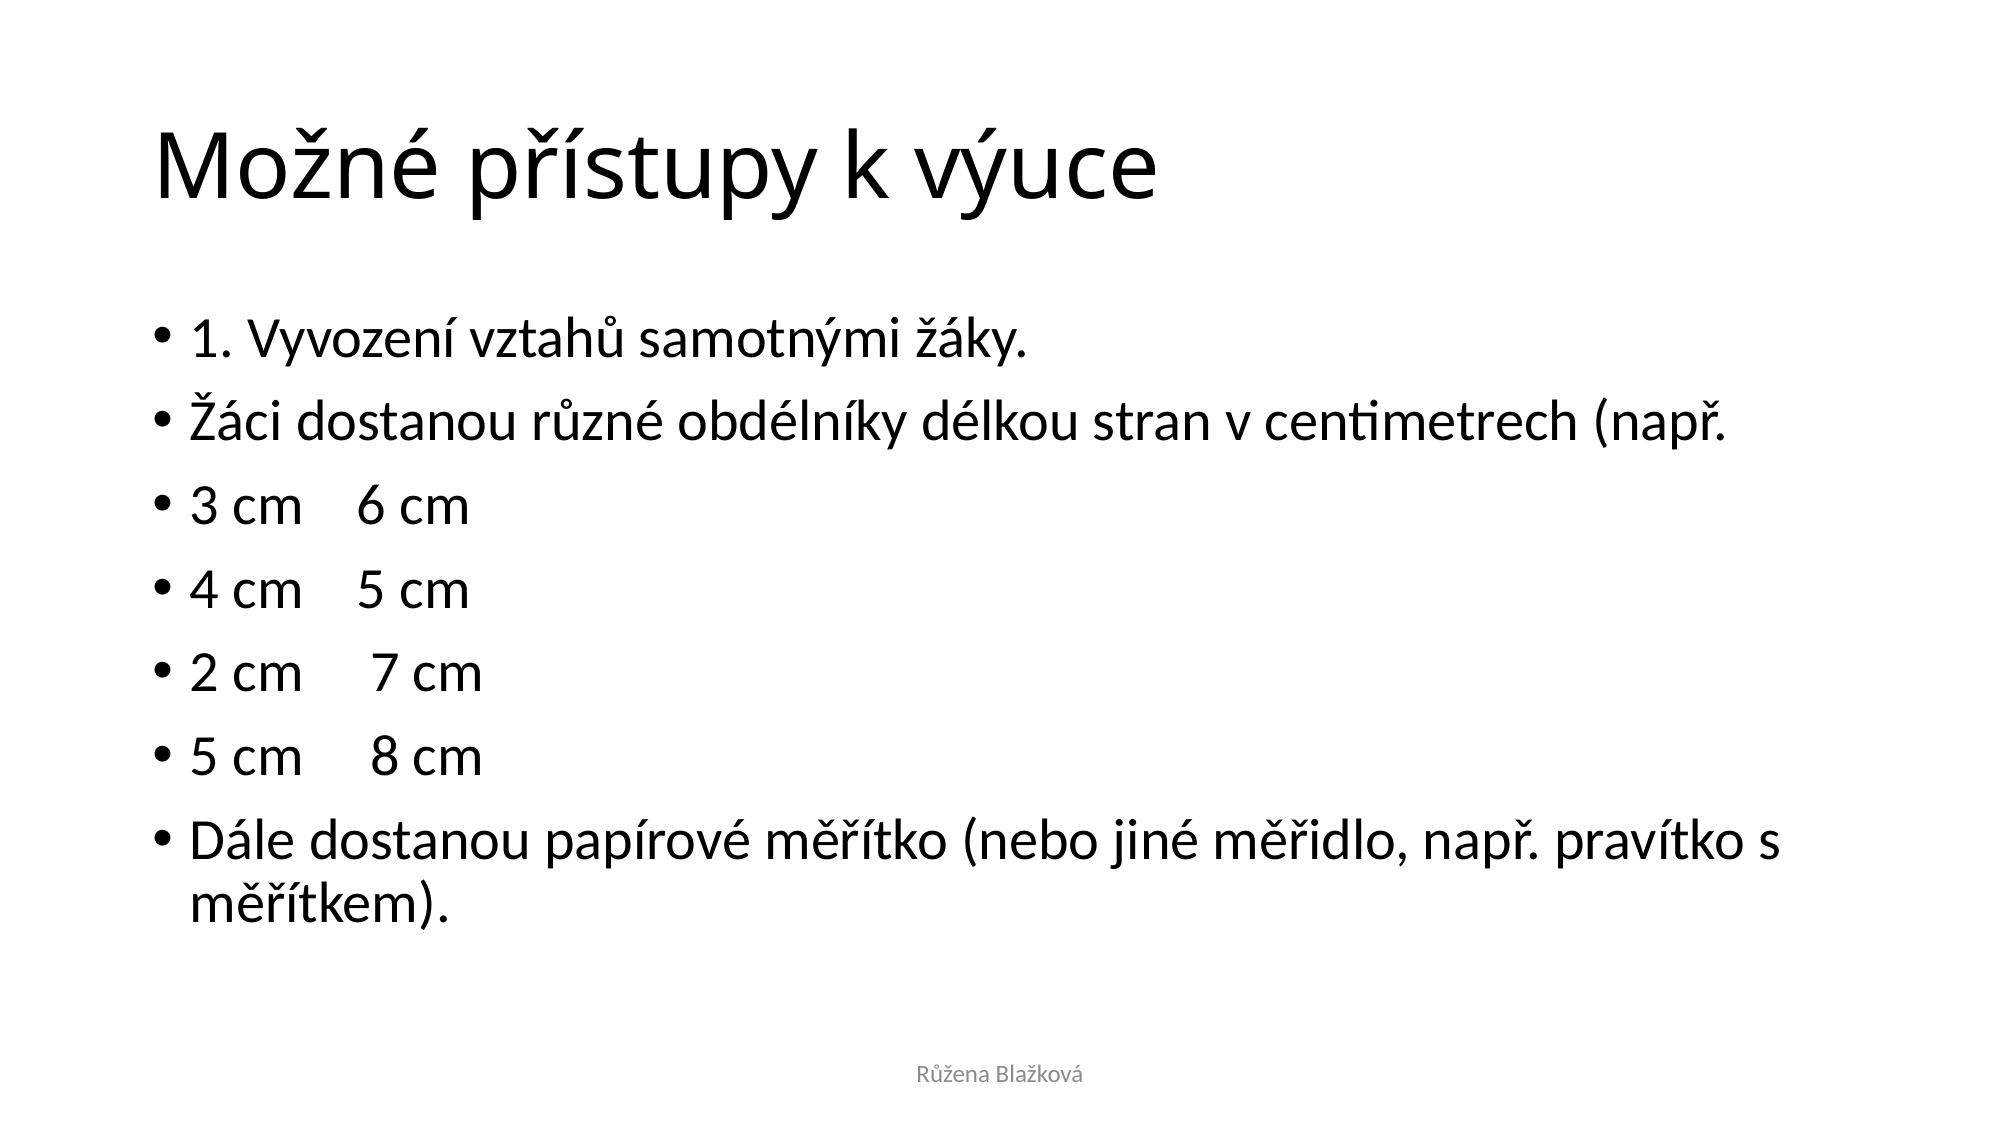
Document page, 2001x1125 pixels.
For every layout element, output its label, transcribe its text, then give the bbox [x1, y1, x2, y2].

title Možné přístupy k výuce [137, 59, 1863, 278]
list 1. Vyvození vztahů samotnými žáky. Žáci dostanou různé obdélníky délkou stran v centimetrech (např. 3 cm 6 cm 4 cm 5 cm 2 cm 7 cm 5 cm 8 cm Dále dostanou papírové měřítko (nebo jiné měřidlo, např. pravítko s měřítkem). [137, 299, 1863, 1014]
footer Růžena Blažková [662, 1042, 1338, 1103]
